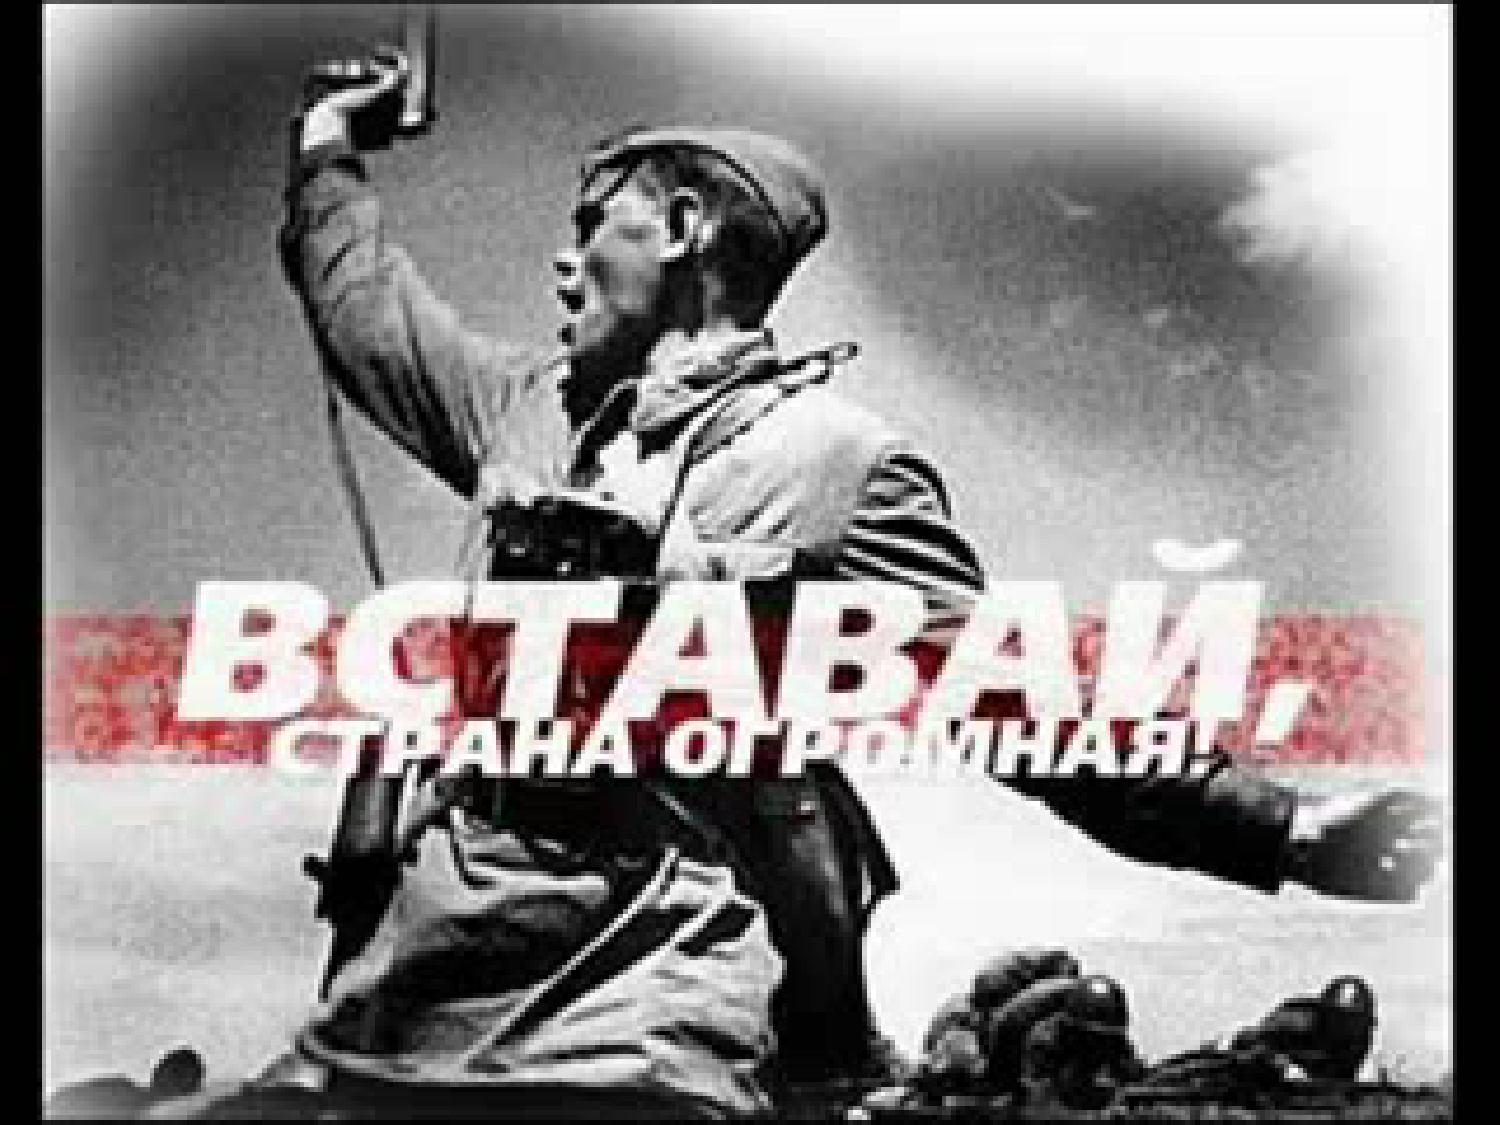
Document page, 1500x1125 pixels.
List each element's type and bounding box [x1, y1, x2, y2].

text_box [0, 0, 1500, 1125]
